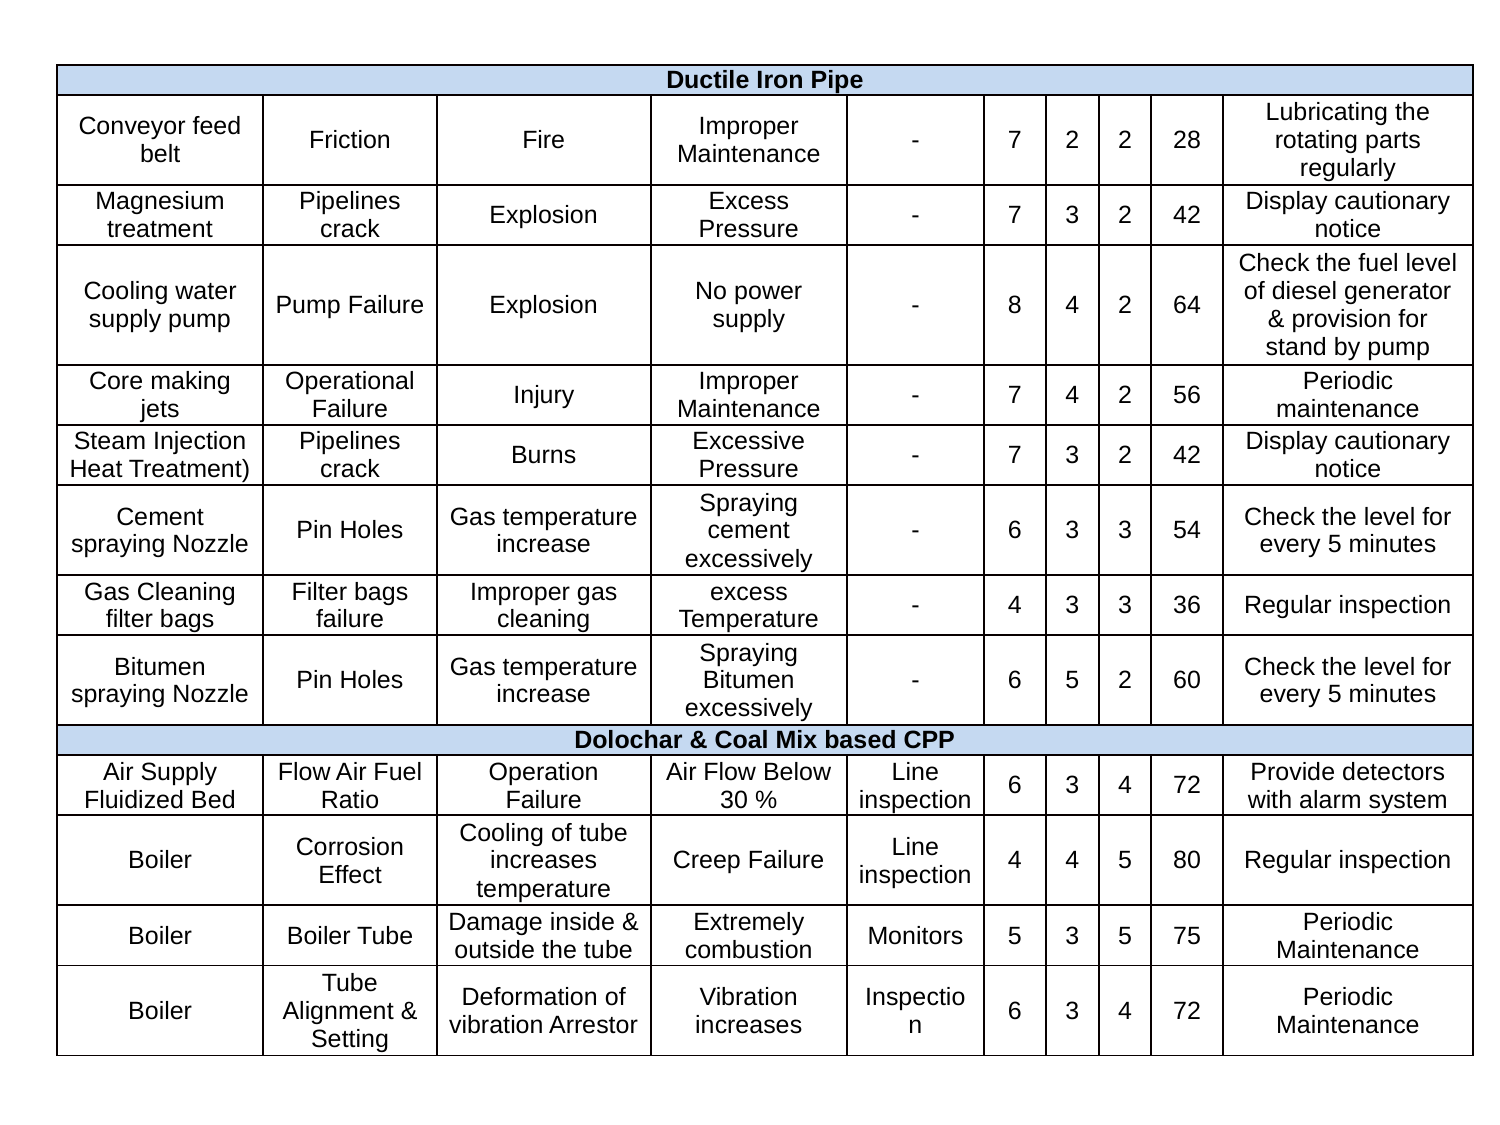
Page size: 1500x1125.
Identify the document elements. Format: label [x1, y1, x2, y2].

table_cell [848, 966, 983, 1055]
table_cell [1047, 906, 1098, 965]
table_cell [264, 426, 436, 484]
table_cell [1152, 486, 1222, 574]
table_cell [264, 756, 436, 814]
table_cell [652, 636, 846, 724]
table_cell [1152, 816, 1222, 904]
table_cell [438, 816, 650, 904]
table_cell [652, 96, 846, 184]
table_cell [1152, 426, 1222, 484]
table_cell [264, 486, 436, 574]
table_cell [652, 366, 846, 424]
table_cell [438, 186, 650, 244]
table_cell [652, 576, 846, 634]
table_cell [652, 186, 846, 244]
table_cell [1047, 486, 1098, 574]
table_cell [1047, 636, 1098, 724]
table_cell [264, 96, 436, 184]
table_cell [58, 366, 262, 424]
table_cell [58, 186, 262, 244]
table_cell [1100, 636, 1150, 724]
table_cell [1100, 756, 1150, 814]
table_cell [1224, 756, 1472, 814]
table_cell [1100, 366, 1150, 424]
table_cell [58, 966, 262, 1055]
table_cell [1100, 906, 1150, 965]
table_header [58, 66, 1472, 94]
table_cell [58, 576, 262, 634]
table_cell [1047, 756, 1098, 814]
table_cell [1152, 966, 1222, 1042]
table_cell [1224, 966, 1472, 1055]
table_cell [264, 636, 436, 724]
table_cell [985, 366, 1045, 424]
table_cell [1047, 576, 1098, 634]
table_cell [1224, 816, 1472, 904]
table_cell [1224, 576, 1472, 634]
table_cell [652, 246, 846, 364]
table_cell [438, 96, 650, 184]
table_cell [848, 816, 983, 904]
table_cell [1100, 486, 1150, 574]
table_cell [1100, 186, 1150, 244]
table_cell [1152, 186, 1222, 244]
table_cell [1100, 246, 1150, 364]
table_cell [438, 426, 650, 484]
table_cell [848, 486, 983, 574]
table_cell [264, 966, 436, 1055]
table_cell [58, 246, 262, 364]
table_cell [848, 756, 983, 814]
table_cell [58, 486, 262, 574]
table_cell [848, 426, 983, 484]
table_cell [985, 186, 1045, 244]
table_cell [438, 366, 650, 424]
table_cell [264, 366, 436, 424]
table_cell [652, 816, 846, 904]
table_cell [58, 426, 262, 484]
table_cell [264, 246, 436, 364]
table_cell [1100, 426, 1150, 484]
table_cell [1224, 366, 1472, 424]
table_cell [58, 96, 262, 184]
table_cell [985, 636, 1045, 724]
table_cell [58, 636, 262, 724]
table_cell [1152, 96, 1222, 184]
table_cell [1100, 96, 1150, 184]
table_cell [848, 906, 983, 965]
slide_number [1059, 1042, 1397, 1103]
table_cell [438, 486, 650, 574]
table_cell [985, 486, 1045, 574]
table_cell [985, 906, 1045, 965]
table_cell [264, 906, 436, 965]
table_cell [264, 186, 436, 244]
table_cell [985, 816, 1045, 904]
table_cell [1047, 816, 1098, 904]
table_cell [438, 756, 650, 814]
table_cell [58, 816, 262, 904]
table_cell [1152, 756, 1222, 814]
table_cell [1047, 246, 1098, 364]
table_cell [1224, 486, 1472, 574]
table_cell [1152, 246, 1222, 364]
table_cell [438, 636, 650, 724]
table_cell [652, 756, 846, 814]
table_cell [985, 96, 1045, 184]
table_cell [848, 636, 983, 724]
table_cell [58, 906, 262, 965]
table_cell [652, 426, 846, 484]
table_cell [985, 756, 1045, 814]
table_cell [438, 576, 650, 634]
table_cell [848, 96, 983, 184]
table_cell [1224, 246, 1472, 364]
table_cell [985, 426, 1045, 484]
table_cell [985, 966, 1045, 1055]
table_cell [1224, 96, 1472, 184]
table_cell [1224, 186, 1472, 244]
table_cell [1152, 636, 1222, 724]
table_cell [1152, 906, 1222, 965]
table_cell [1100, 576, 1150, 634]
table_cell [652, 486, 846, 574]
table_cell [264, 576, 436, 634]
table_cell [1047, 186, 1098, 244]
table_cell [652, 906, 846, 965]
table_cell [438, 246, 650, 364]
table_cell [848, 186, 983, 244]
table_cell [1224, 636, 1472, 724]
table_cell [1152, 576, 1222, 634]
table_cell [652, 966, 846, 1055]
table_cell [1047, 366, 1098, 424]
table_cell [438, 906, 650, 965]
table_cell [848, 576, 983, 634]
table_cell [438, 966, 650, 1055]
table_cell [985, 576, 1045, 634]
table_cell [58, 756, 262, 814]
table_cell [58, 726, 1472, 754]
table_cell [1224, 426, 1472, 484]
table_cell [985, 246, 1045, 364]
table_cell [1152, 366, 1222, 424]
table_cell [264, 816, 436, 904]
table_cell [1047, 96, 1098, 184]
table_cell [1047, 426, 1098, 484]
table_cell [1224, 906, 1472, 965]
table_cell [848, 246, 983, 364]
table_cell [1047, 966, 1098, 1055]
table_cell [1100, 966, 1150, 1042]
table_cell [848, 366, 983, 424]
table_cell [1100, 816, 1150, 904]
